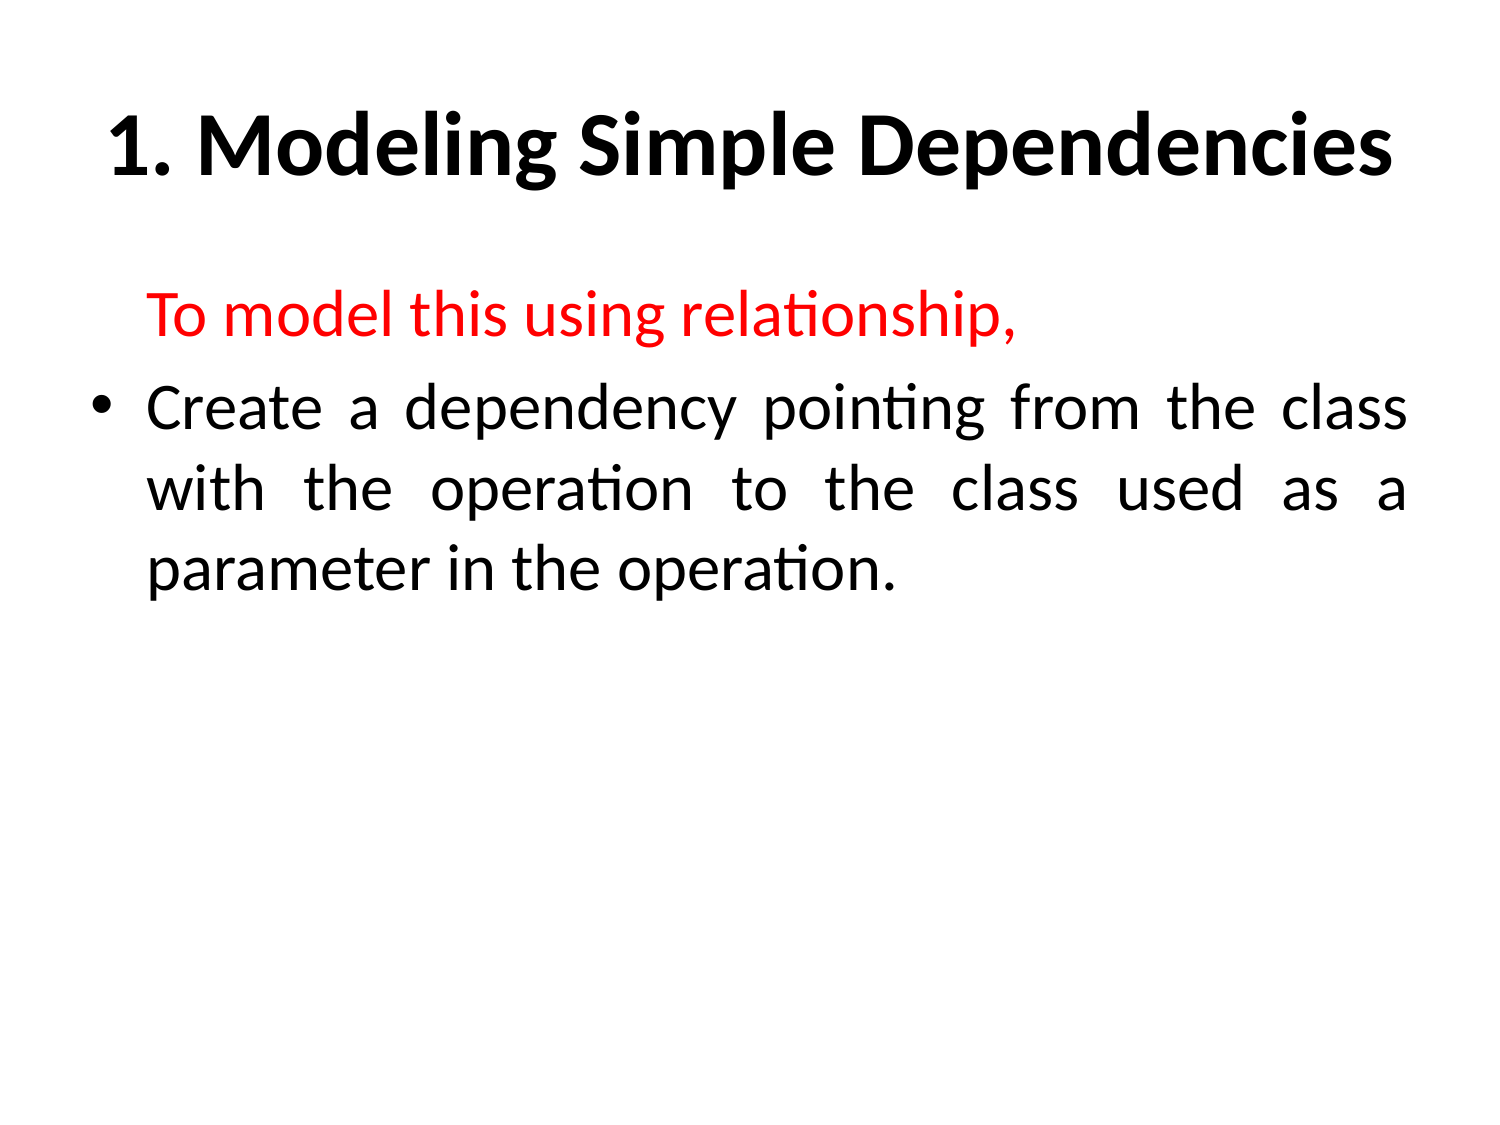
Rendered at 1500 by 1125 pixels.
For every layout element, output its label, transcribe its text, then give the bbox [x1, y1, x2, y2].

list To model this using relationship, Create a dependency pointing from the class with the operation to the class used as a parameter in the operation. [75, 262, 1425, 1005]
title 1. Modeling Simple Dependencies [75, 45, 1425, 233]
